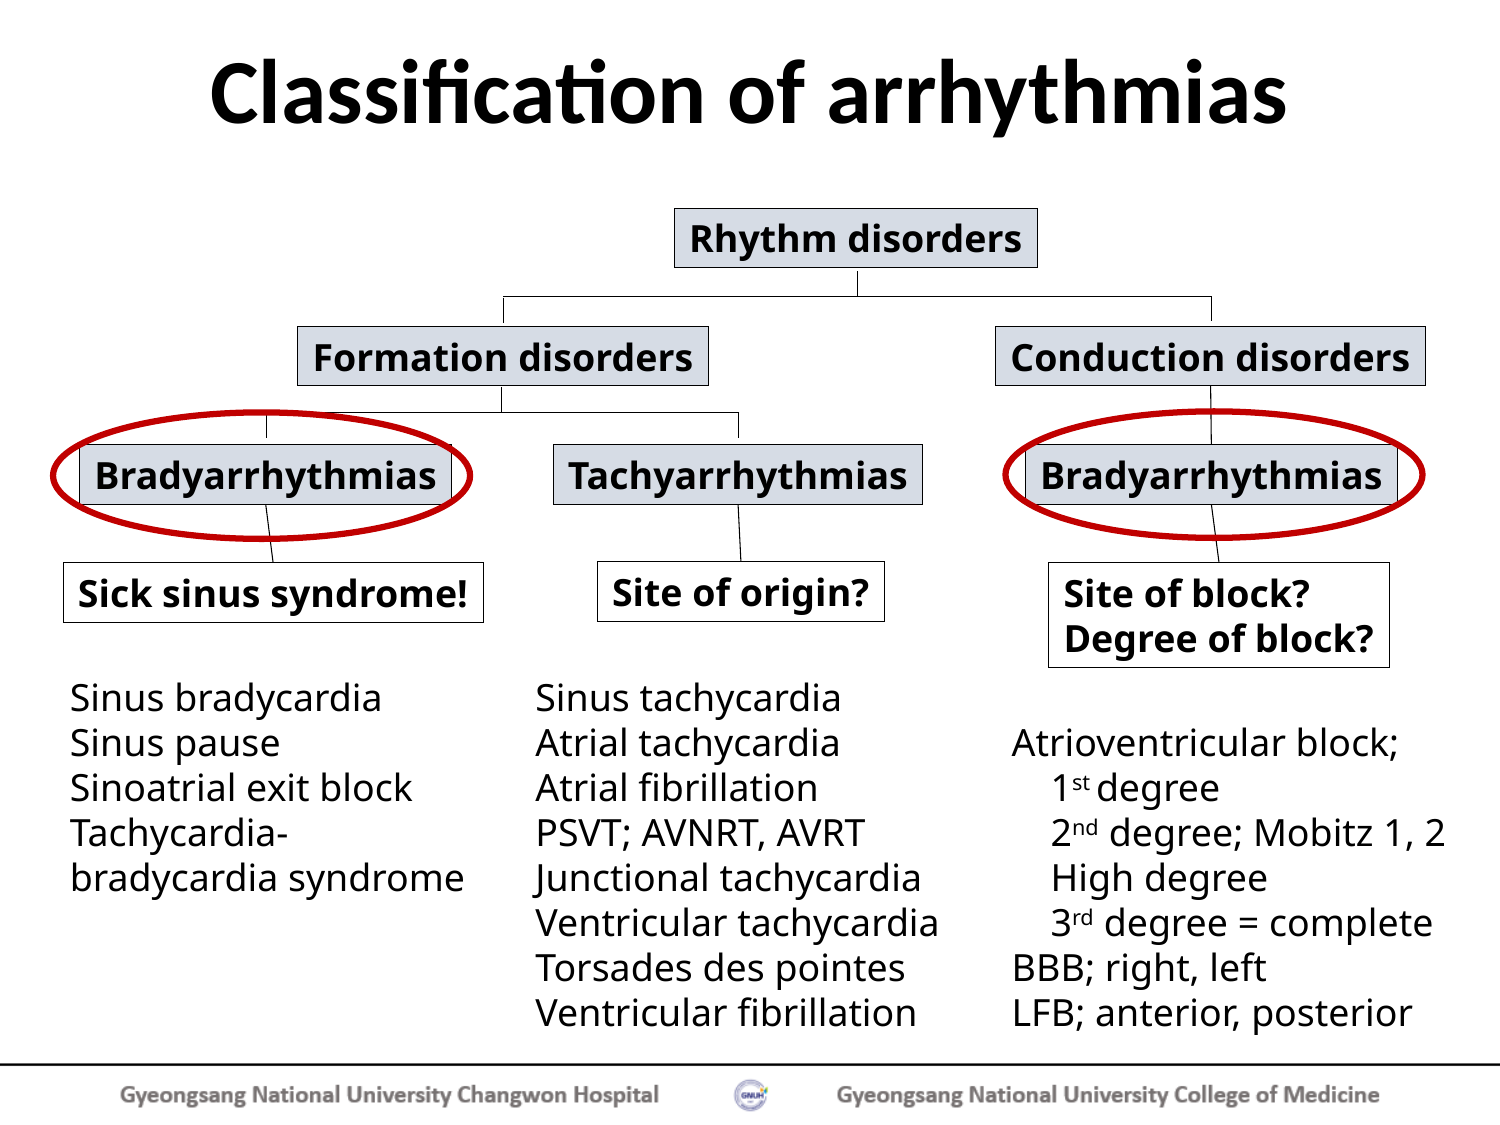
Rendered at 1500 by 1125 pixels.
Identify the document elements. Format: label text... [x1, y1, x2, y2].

text_box Site of origin? [597, 561, 885, 622]
text_box Sinus tachycardia Atrial tachycardia Atrial fibrillation PSVT; AVNRT, AVRT Junctional tachycardia Ventricular tachycardia Torsades des pointes Ventricular fibrillation [520, 666, 955, 1041]
text_box Sick sinus syndrome! [63, 562, 484, 623]
text_box [51, 411, 472, 540]
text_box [1211, 504, 1219, 563]
text_box Rhythm disorders [674, 208, 1038, 268]
text_box Site of block? Degree of block? [1048, 562, 1390, 668]
text_box Tachyarrhythmias [553, 444, 923, 505]
picture [0, 1061, 1500, 1124]
title Classification of arrhythmias [0, 0, 1500, 188]
text_box Conduction disorders [995, 326, 1426, 386]
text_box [265, 504, 274, 563]
text_box Atrioventricular block; 1st degree 2nd degree; Mobitz 1, 2 High degree 3rd degree = complete BBB; right, left LFB; anterior, posterior [996, 712, 1462, 1042]
text_box [1004, 410, 1424, 539]
text_box Formation disorders [297, 326, 709, 386]
text_box Sinus bradycardia Sinus pause Sinoatrial exit block Tachycardia- bradycardia syndrome [55, 666, 481, 907]
